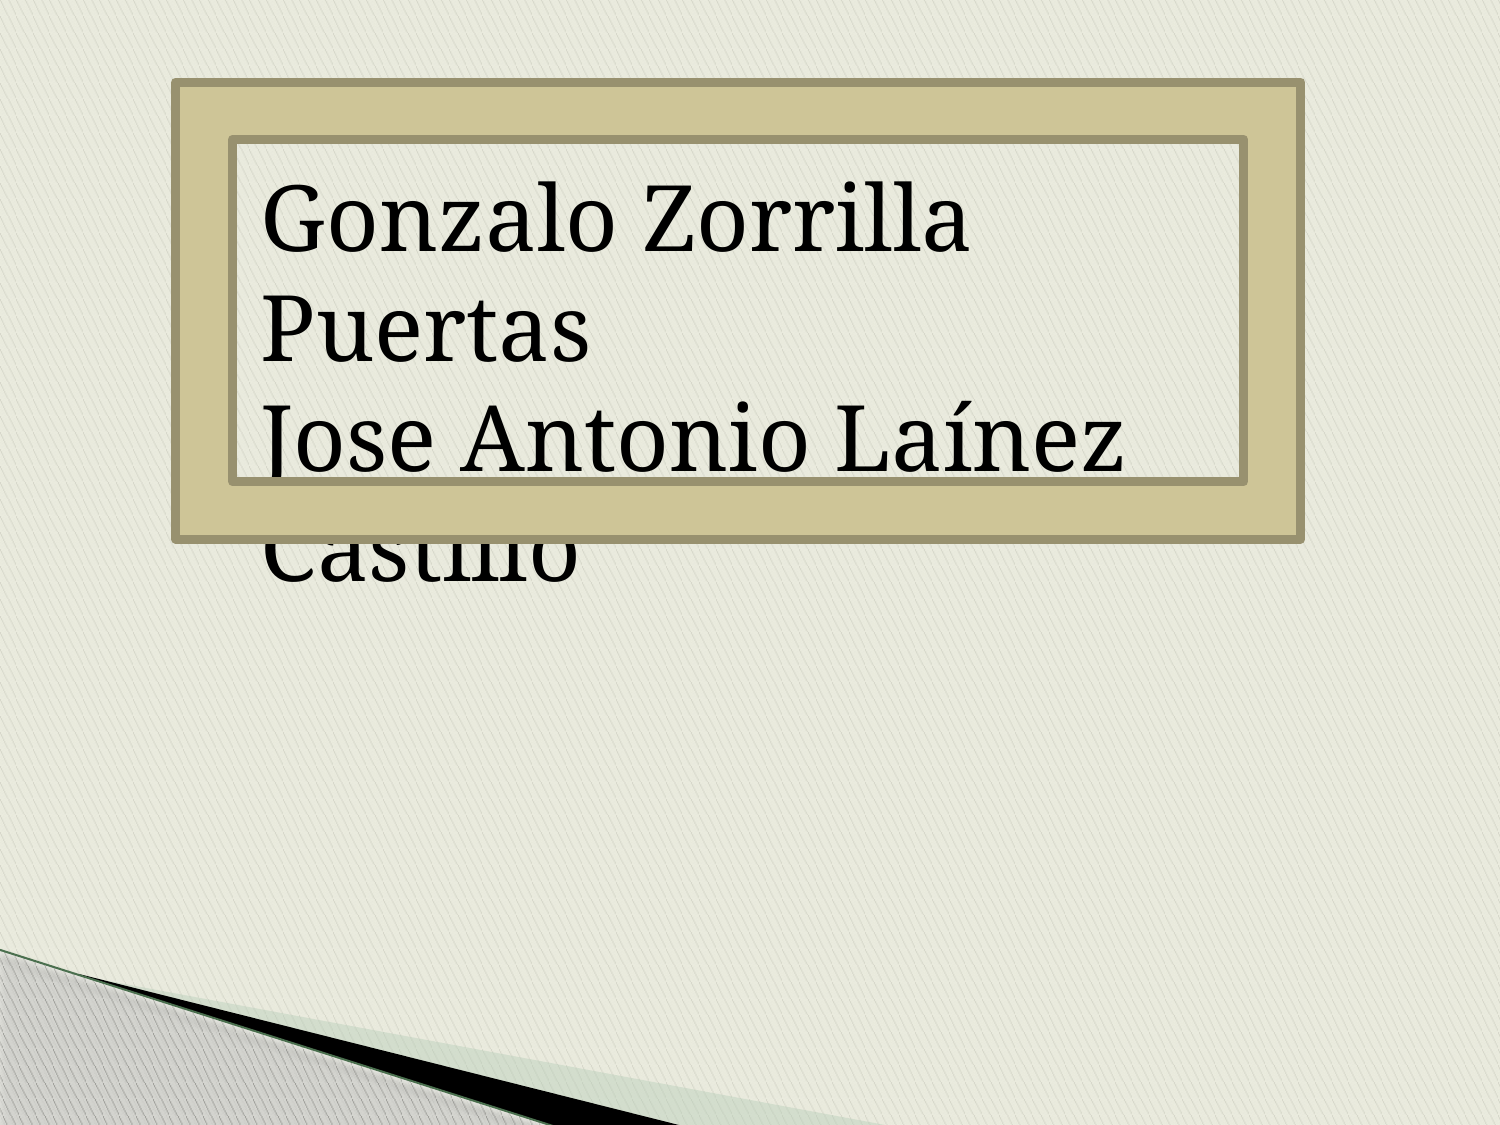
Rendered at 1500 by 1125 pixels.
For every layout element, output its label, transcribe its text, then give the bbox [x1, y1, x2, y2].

text_box Gonzalo Zorrilla Puertas Jose Antonio Laínez Castillo [246, 544, 1266, 607]
text_box [171, 78, 1305, 544]
text_box Gonzalo Zorrilla Puertas Jose Antonio Laínez Castillo [246, 152, 1239, 477]
